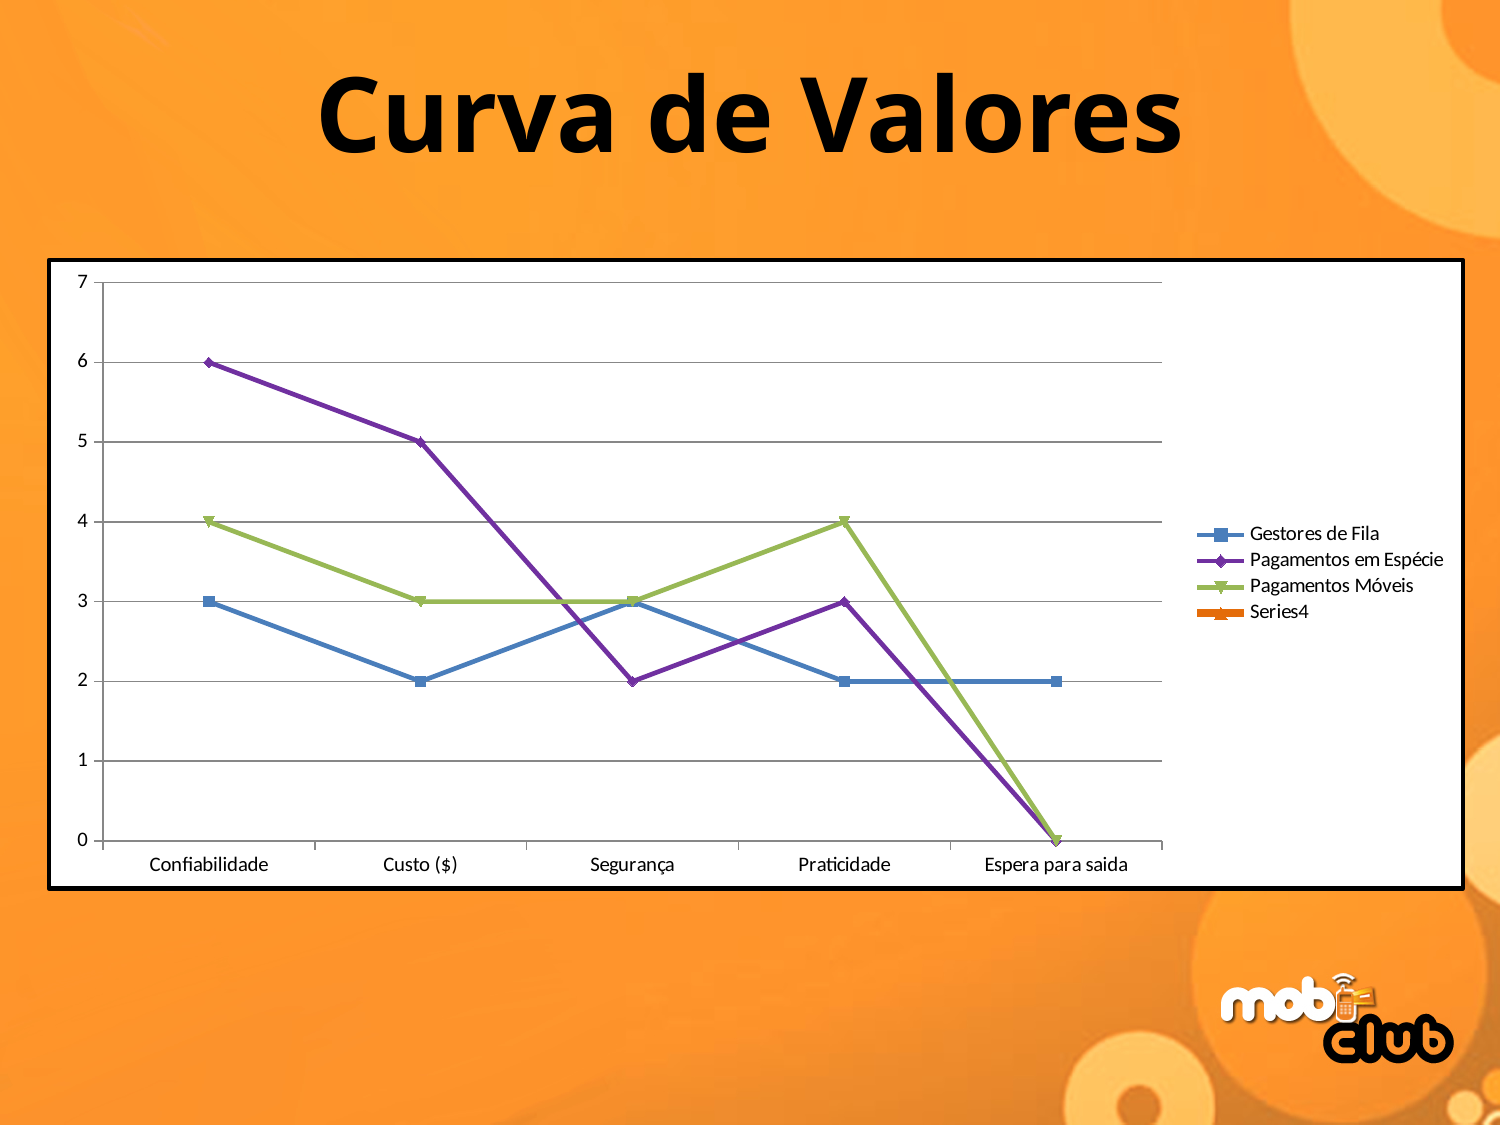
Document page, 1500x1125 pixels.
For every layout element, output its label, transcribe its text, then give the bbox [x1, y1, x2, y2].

text_box Curva de Valores [0, 0, 1500, 223]
picture [0, 223, 1500, 1125]
chart [46, 257, 1466, 891]
